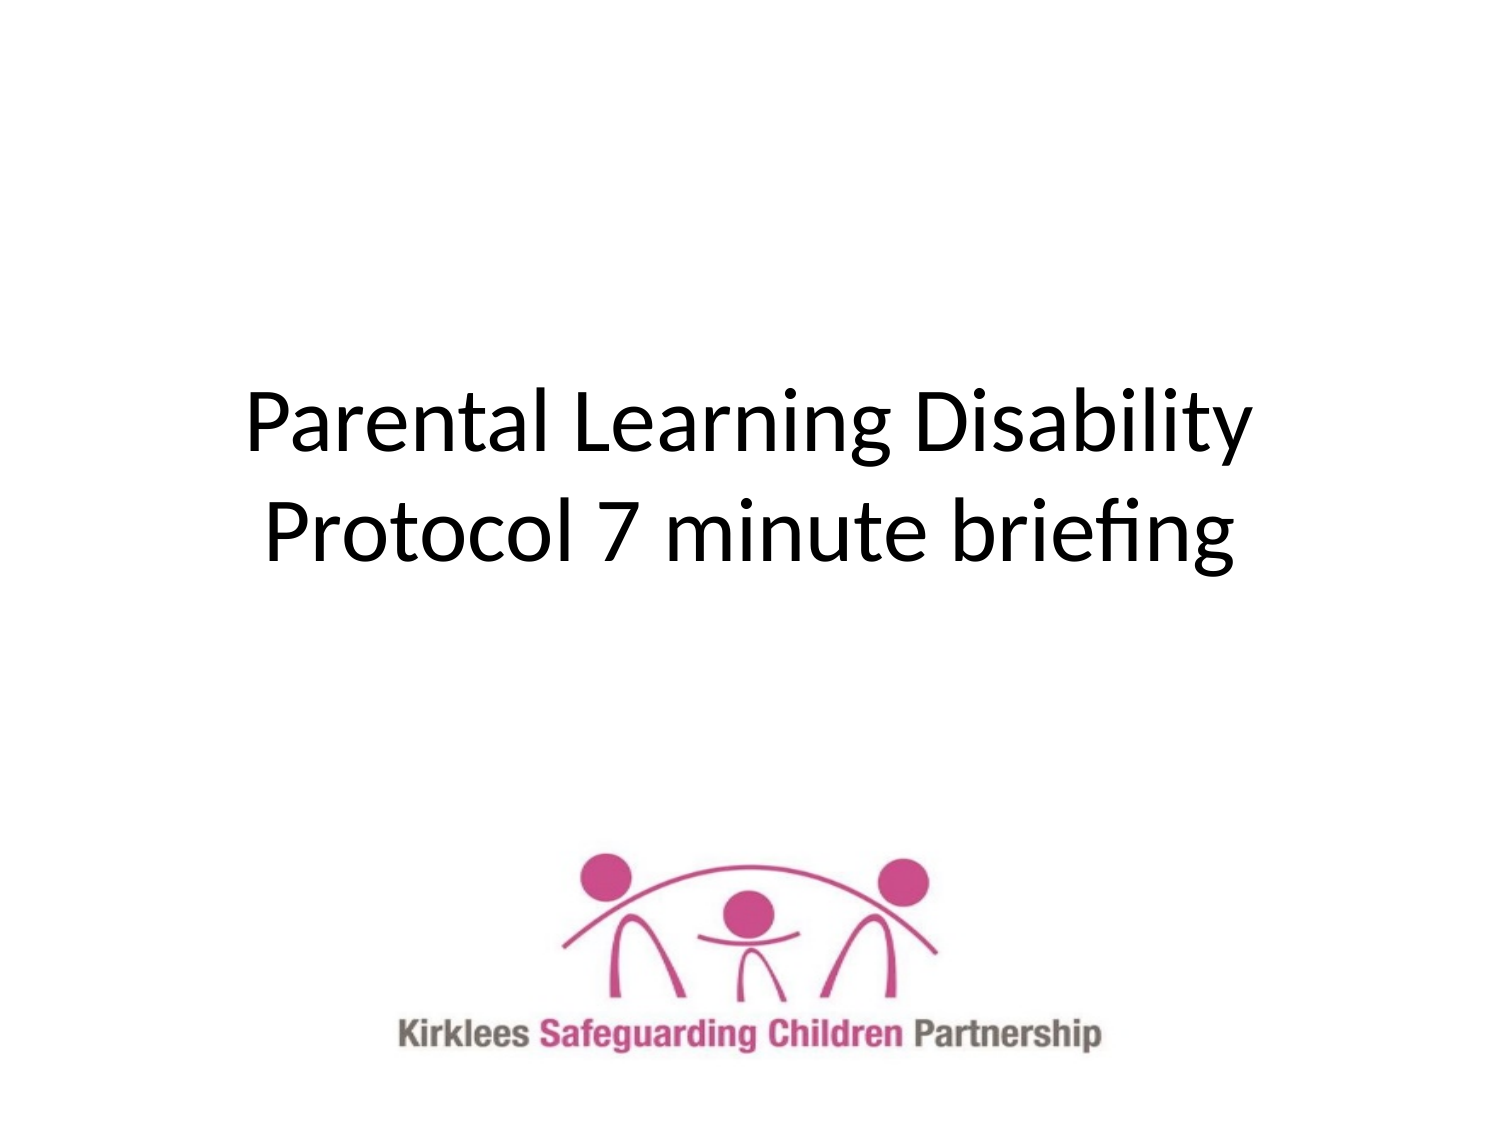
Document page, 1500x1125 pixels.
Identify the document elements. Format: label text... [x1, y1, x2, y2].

title Parental Learning Disability Protocol 7 minute briefing [112, 349, 1388, 591]
picture [365, 810, 1135, 1095]
